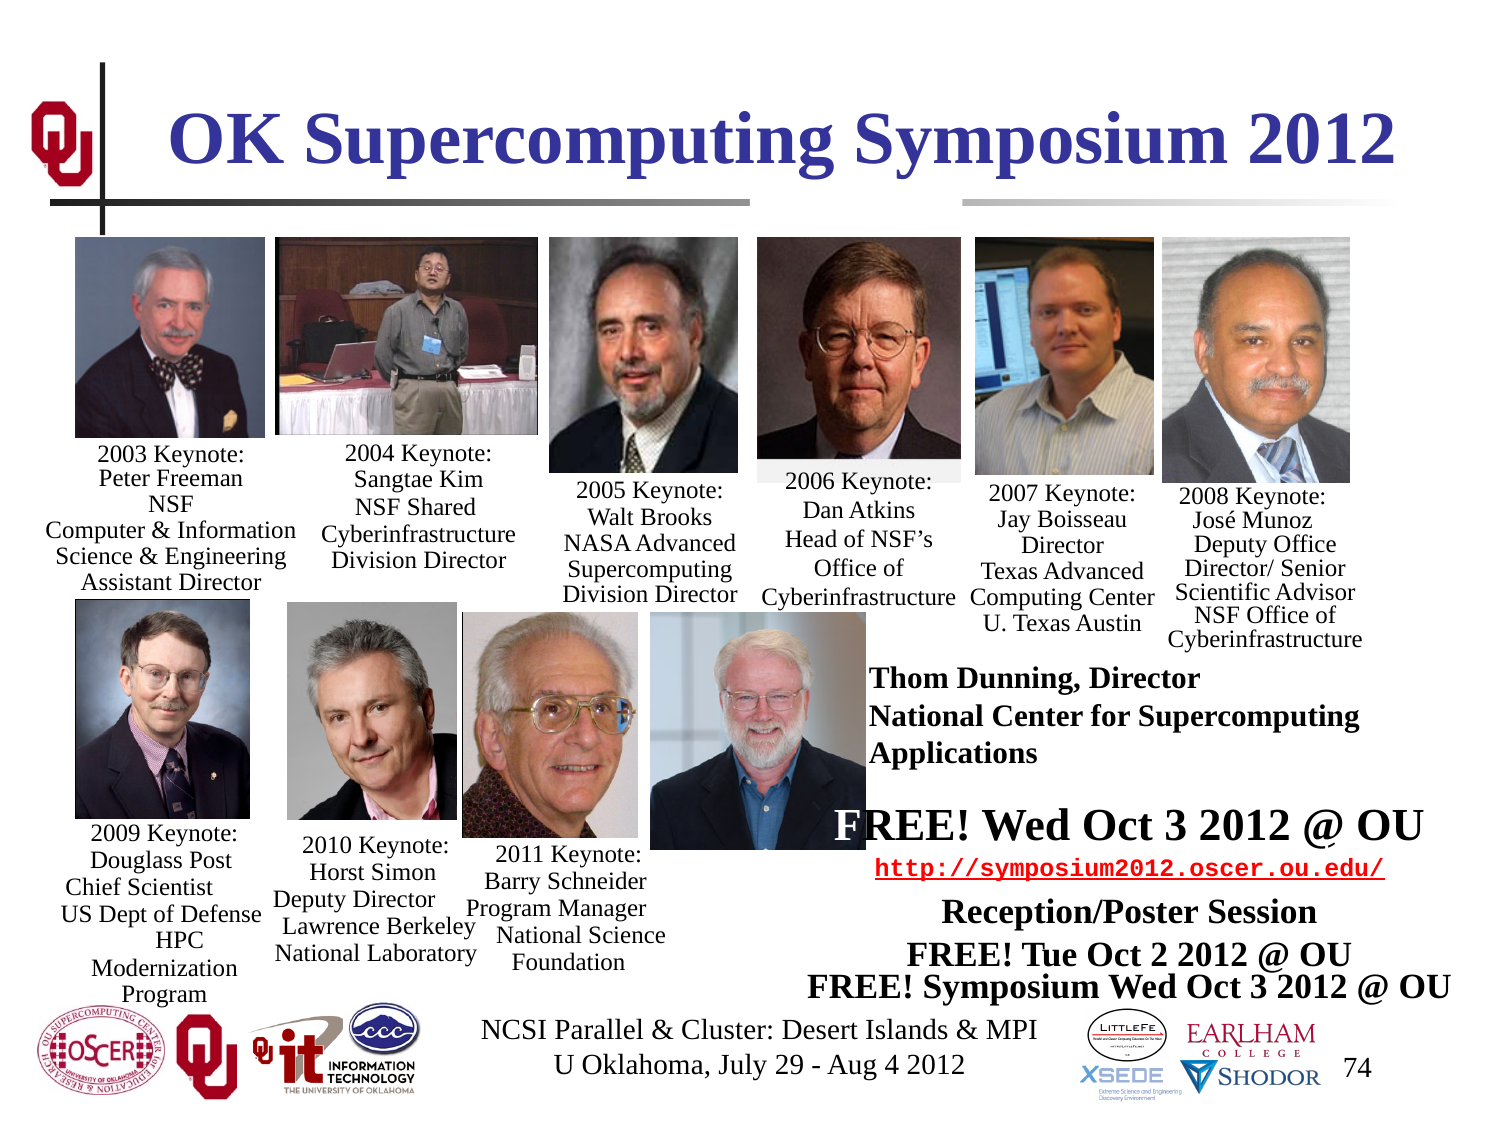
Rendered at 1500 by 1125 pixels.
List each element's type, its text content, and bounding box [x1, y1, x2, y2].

text_box 2004 Keynote: Sangtae Kim NSF Shared Cyberinfrastructure Division Director [322, 442, 538, 588]
text_box 2003 Keynote: Peter Freeman NSF Computer & Information Science & Engineering Assistant Director [21, 436, 322, 625]
picture [29, 99, 94, 189]
picture [74, 599, 251, 819]
picture [649, 612, 867, 851]
picture [1162, 237, 1351, 484]
text_box 2011 Keynote: Barry Schneider Program Manager National Science Foundation [449, 833, 688, 983]
text_box 2005 Keynote: Walt Brooks NASA Advanced Supercomputing Division Director [537, 472, 763, 619]
picture [1074, 1020, 1321, 1105]
text_box 2008 Keynote: José Munoz Deputy Office Director/ Senior Scientific Advisor NSF Office of Cyberinfrastructure [1140, 477, 1391, 649]
picture [974, 237, 1154, 476]
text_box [778, 805, 1481, 1020]
picture [462, 612, 638, 838]
text_box 2007 Keynote: Jay Boisseau Director Texas Advanced Computing Center U. Texas Austin [949, 474, 1140, 649]
text_box 2009 Keynote: Douglass Post Chief Scientist US Dept of Defense HPC Modernization Program [45, 812, 284, 1016]
list 2006 Keynote: Dan Atkins Head of NSF’s Office of Cyberinfrastructure [763, 491, 949, 649]
picture [274, 237, 538, 435]
footer NCSI Parallel & Cluster: Desert Islands & MPI U Oklahoma, July 29 - Aug 4 2012 [431, 1012, 1088, 1088]
text_box Thom Dunning, Director National Center for Supercomputing Applications [870, 649, 1405, 777]
slide_number 74 [1174, 1029, 1388, 1091]
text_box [749, 194, 963, 483]
picture [174, 996, 425, 1104]
picture [286, 601, 457, 820]
title OK Supercomputing Symposium 2012 [124, 74, 1442, 187]
picture [74, 237, 265, 438]
text_box 2010 Keynote: Horst Simon Deputy Director Lawrence Berkeley National Laboratory [257, 824, 457, 975]
picture [37, 1005, 165, 1095]
picture [549, 237, 738, 473]
